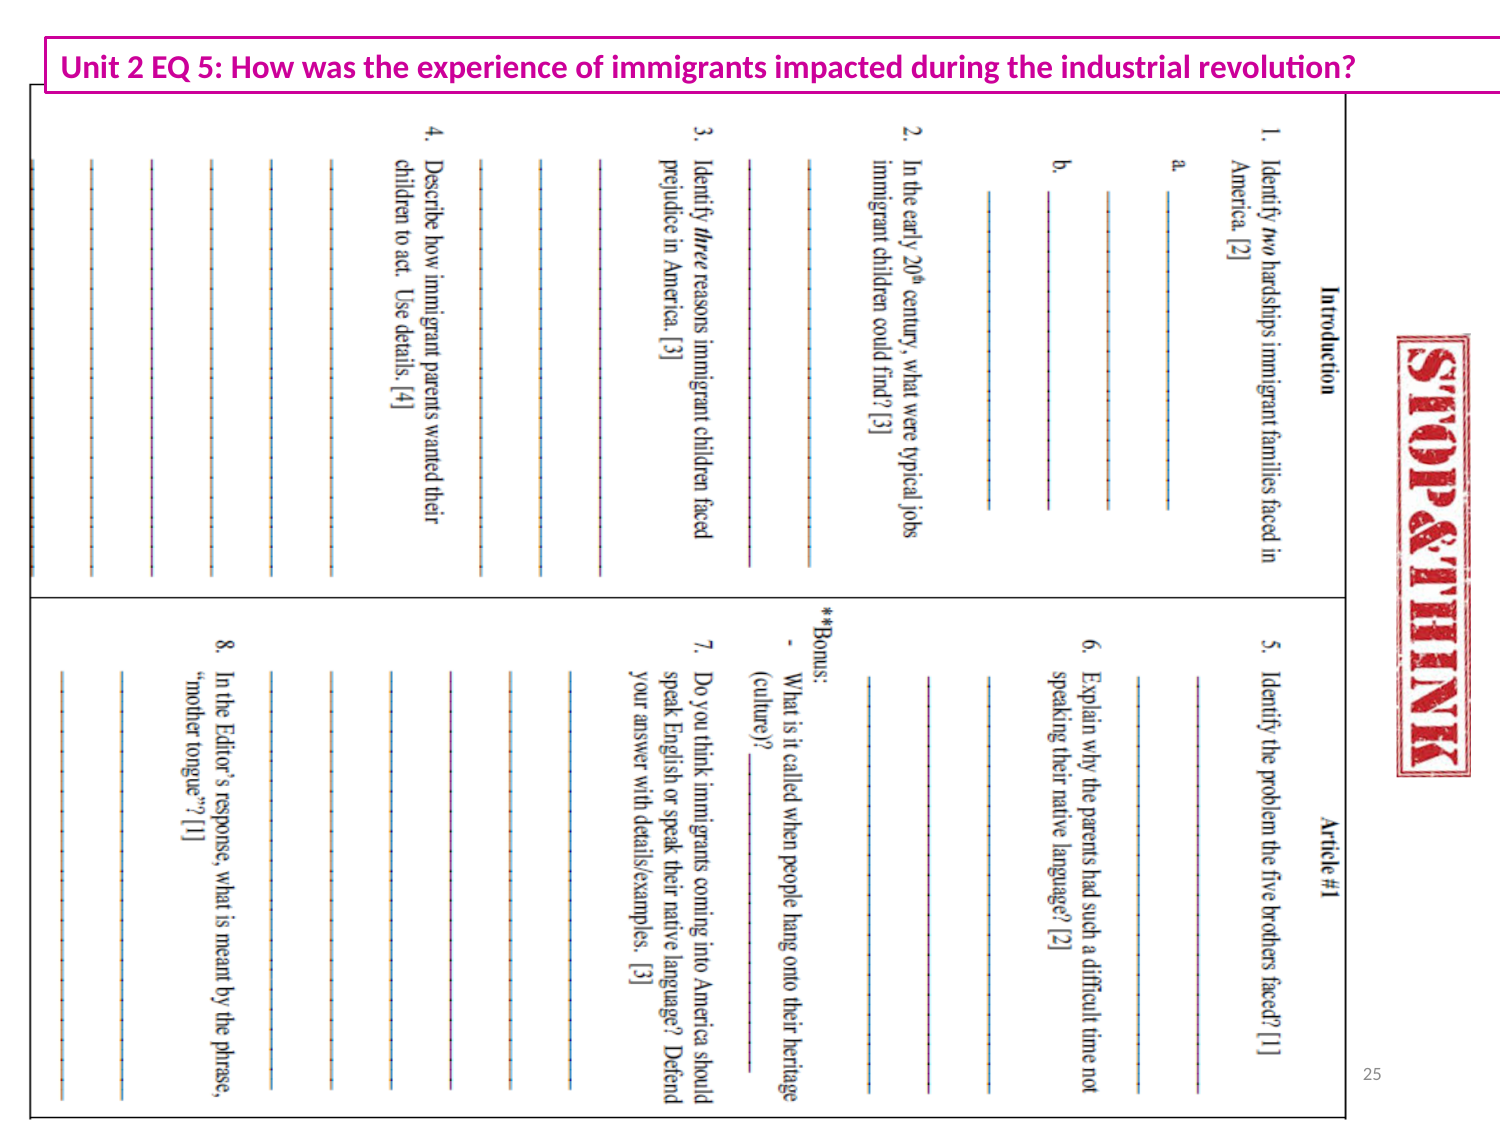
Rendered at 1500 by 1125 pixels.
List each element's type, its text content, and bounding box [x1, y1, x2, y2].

slide_number 25 [1359, 1042, 1397, 1103]
picture [21, 80, 1500, 1125]
text_box Unit 2 EQ 5: How was the experience of immigrants impacted during the industrial revolution? [45, 37, 1500, 93]
